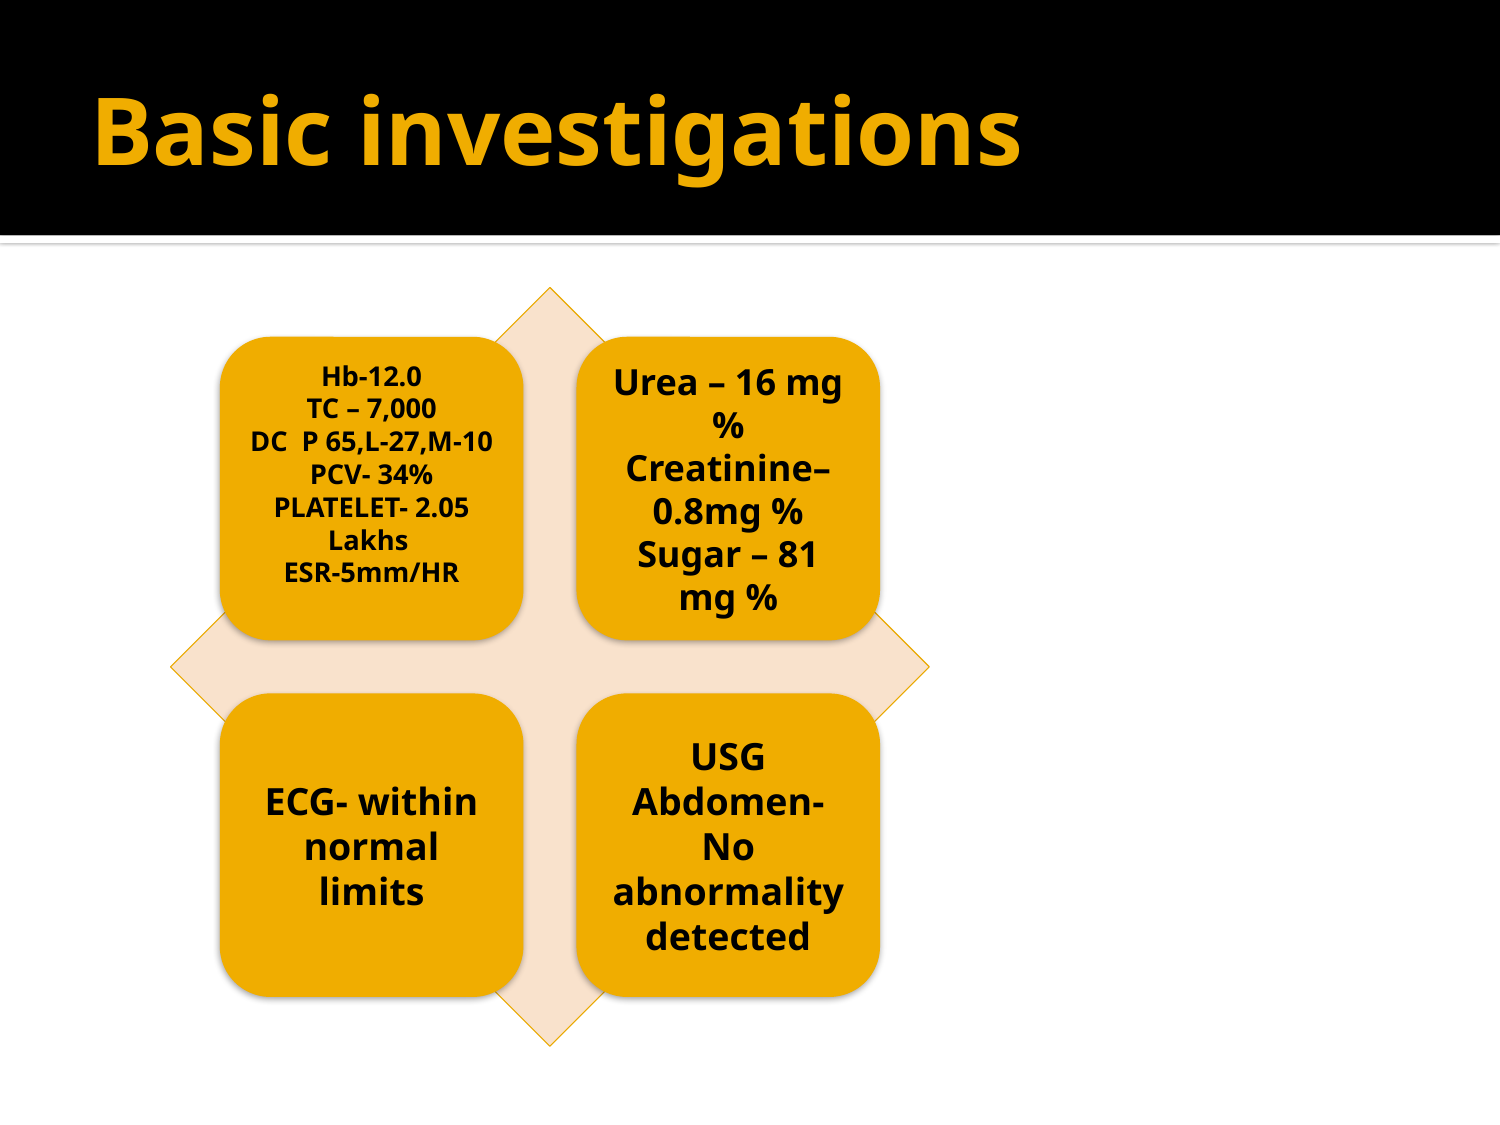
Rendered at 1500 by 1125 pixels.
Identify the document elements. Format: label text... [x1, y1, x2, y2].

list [37, 287, 1063, 1047]
title Basic investigations [75, 25, 1425, 231]
